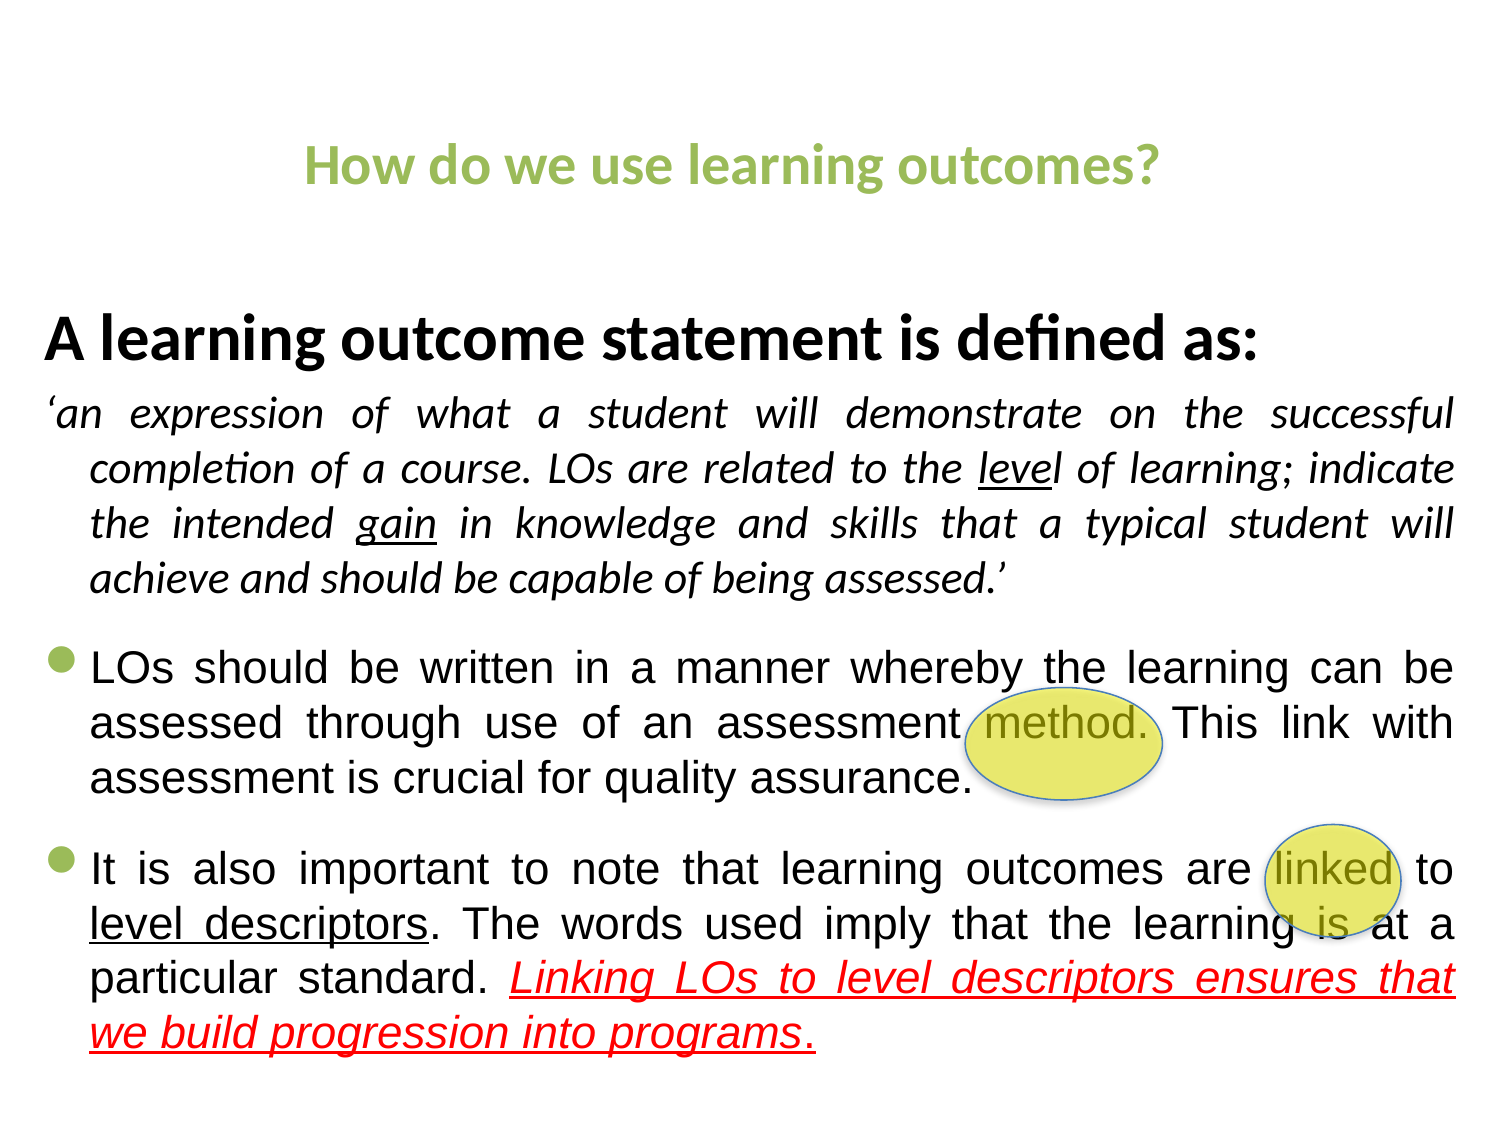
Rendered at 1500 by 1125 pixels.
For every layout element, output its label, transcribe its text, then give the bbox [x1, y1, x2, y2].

text_box [1264, 823, 1402, 938]
list A learning outcome statement is defined as: ‘an expression of what a student will demonstrate on the successful completion of a course. LOs are related to the level of learning; indicate the intended gain in knowledge and skills that a typical student will achieve and should be capable of being assessed.’ LOs should be written in a manner whereby the learning can be assessed through use of an assessment method. This link with assessment is crucial for quality assurance. It is also important to note that learning outcomes are linked to level descriptors. The words used imply that the learning is at a particular standard. Linking LOs to level descriptors ensures that we build progression into programs. [29, 286, 1471, 1125]
title How do we use learning outcomes? [41, 101, 1425, 220]
text_box [964, 686, 1164, 801]
